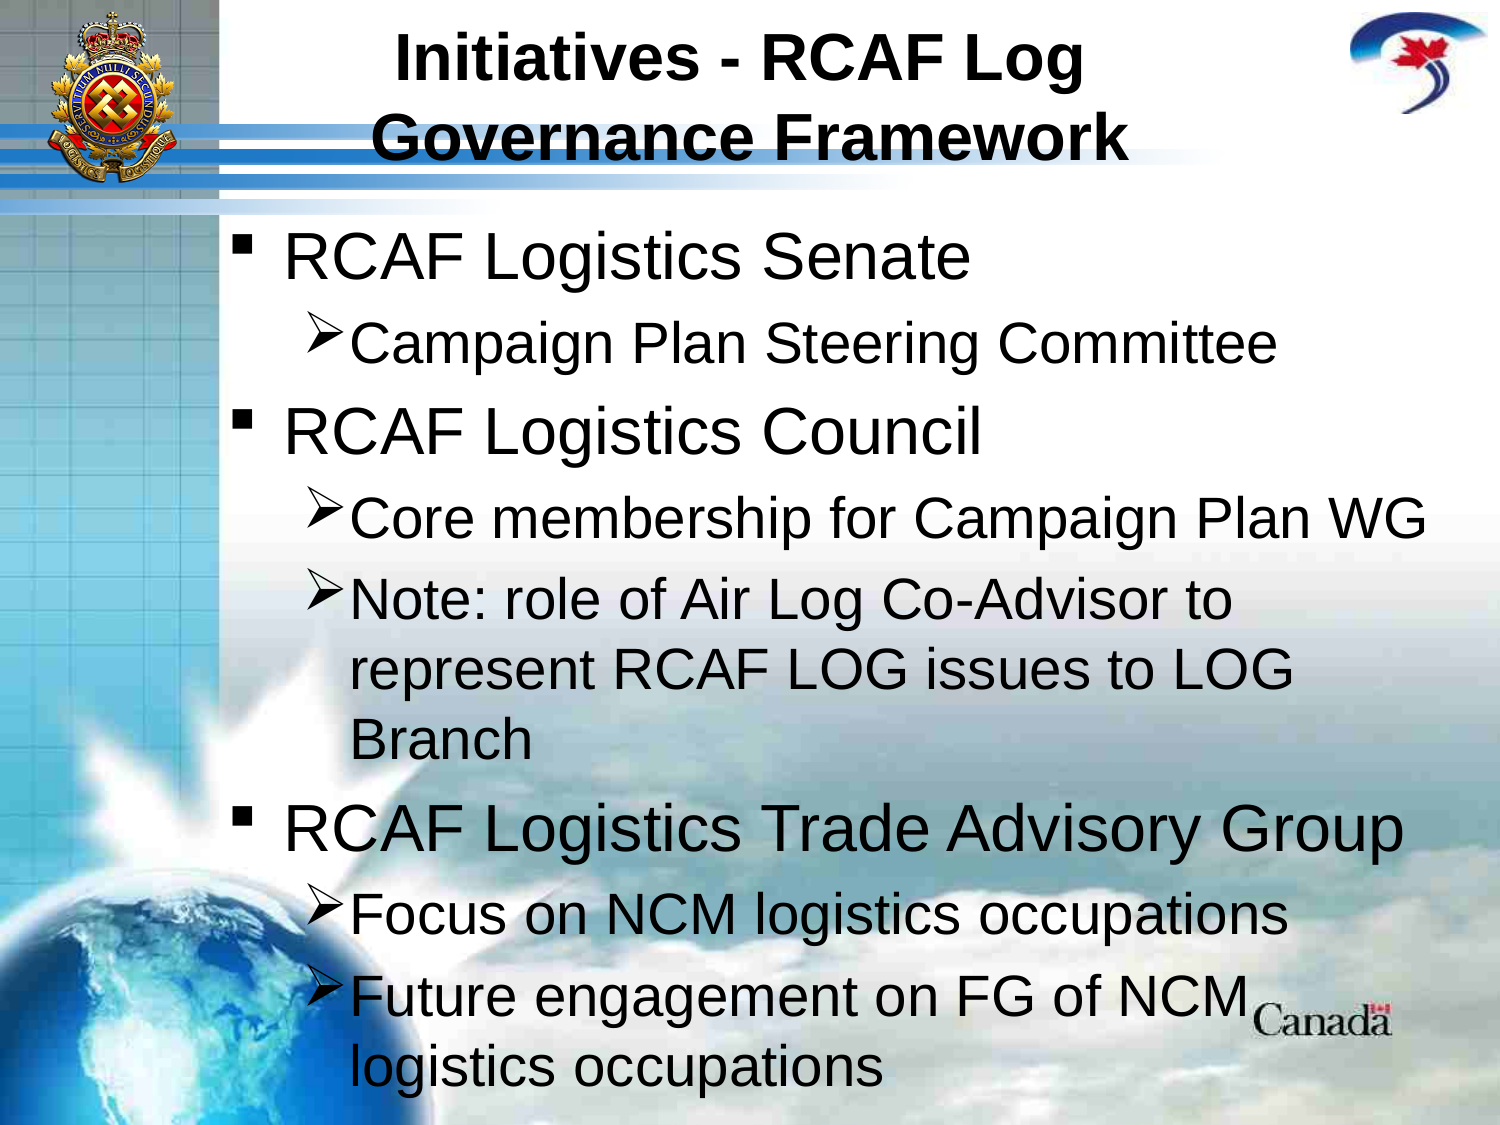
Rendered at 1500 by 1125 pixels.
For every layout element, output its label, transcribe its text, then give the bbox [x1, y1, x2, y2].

list RCAF Logistics Senate Campaign Plan Steering Committee RCAF Logistics Council Core membership for Campaign Plan WG Note: role of Air Log Co-Advisor to represent RCAF LOG issues to LOG Branch RCAF Logistics Trade Advisory Group Focus on NCM logistics occupations Future engagement on FG of NCM logistics occupations [212, 205, 1488, 1125]
title Initiatives - RCAF Log Governance Framework [112, 37, 1388, 150]
picture [0, 0, 1500, 1125]
